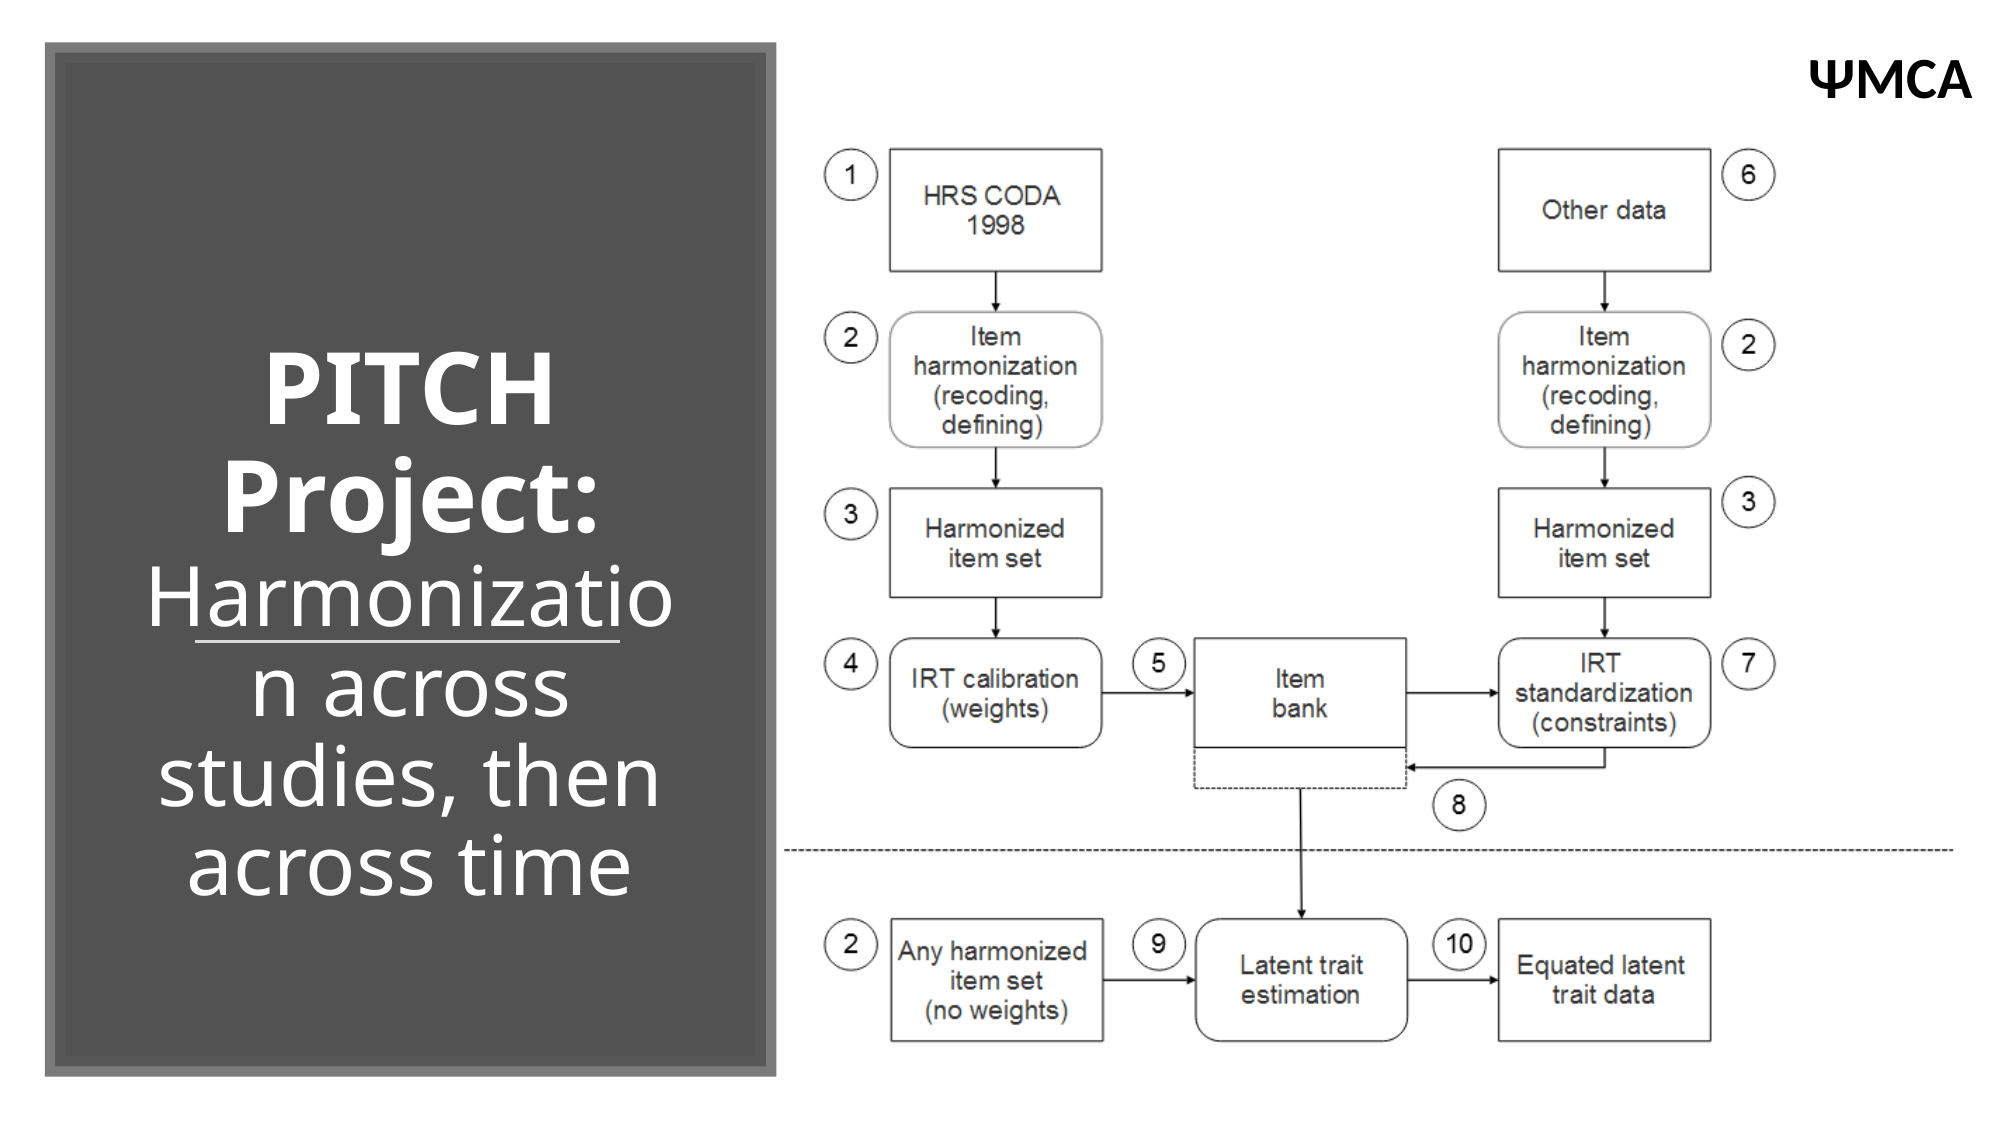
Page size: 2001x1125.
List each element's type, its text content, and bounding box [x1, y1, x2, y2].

title PITCH Project: Harmonization across studies, then across time [110, 185, 711, 922]
picture [745, 121, 1973, 1067]
text_box [54, 52, 767, 1067]
text_box ΨMCA [1794, 33, 1933, 94]
